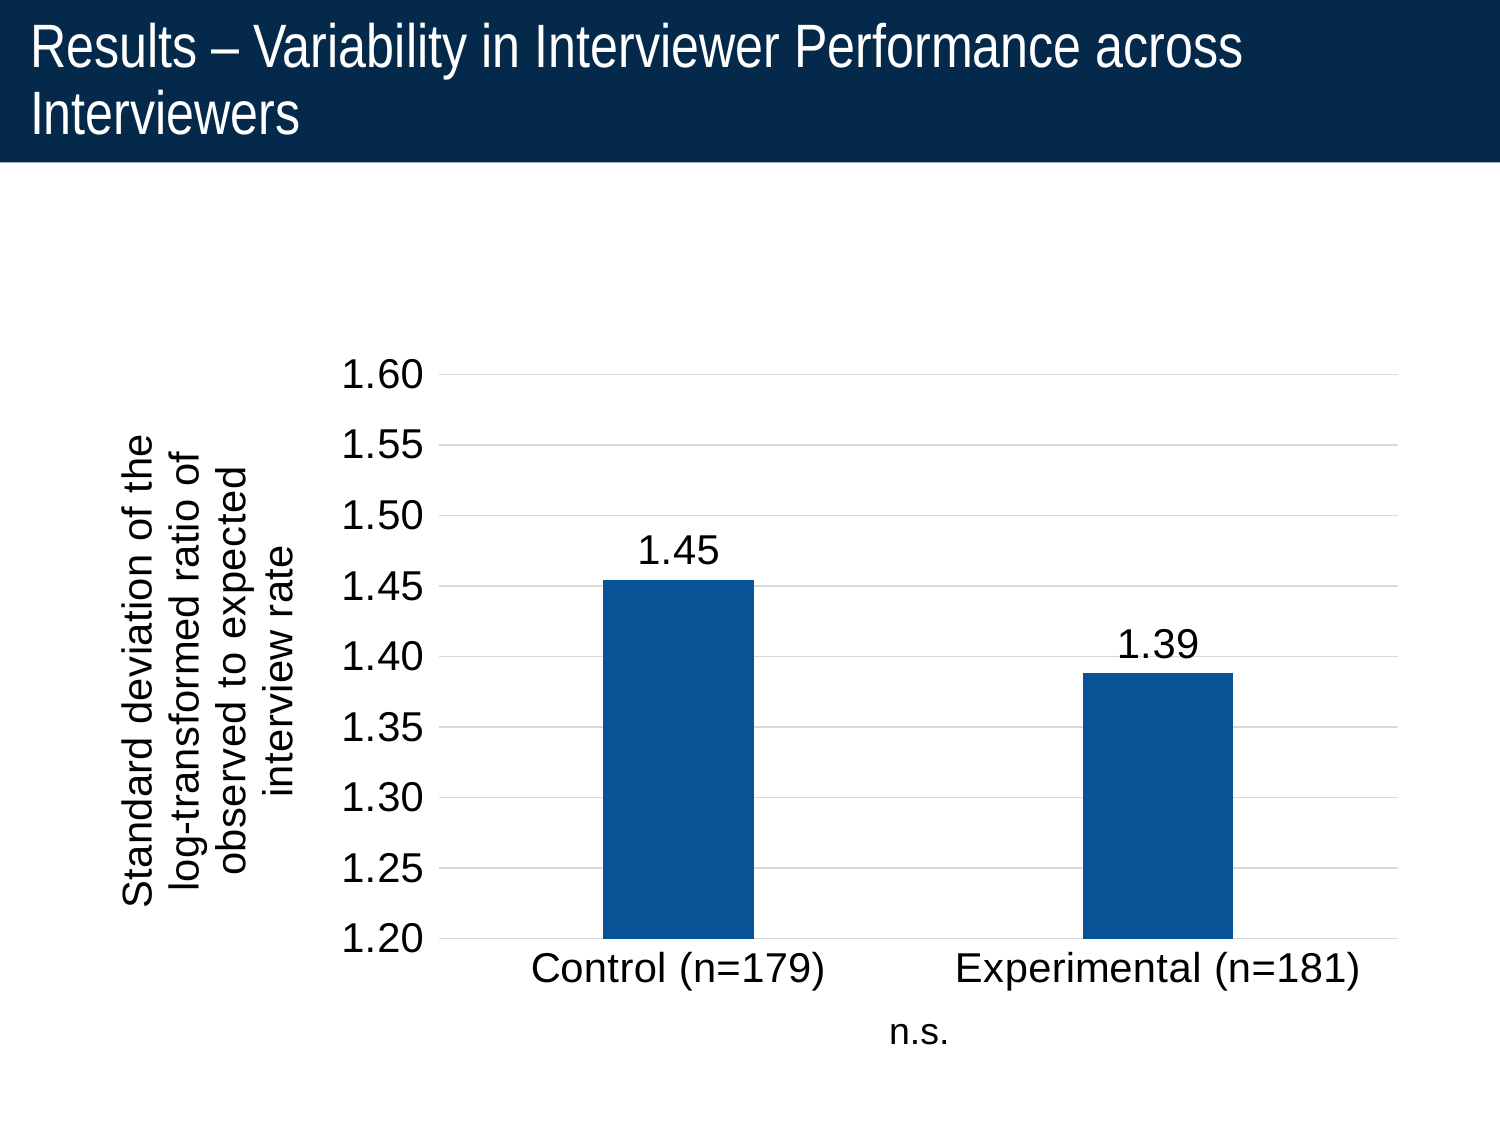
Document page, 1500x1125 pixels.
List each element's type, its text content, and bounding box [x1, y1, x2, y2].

chart [74, 337, 1426, 1006]
text_box n.s. [874, 1014, 1012, 1060]
title Results – Variability in Interviewer Performance across Interviewers [0, 0, 1500, 163]
